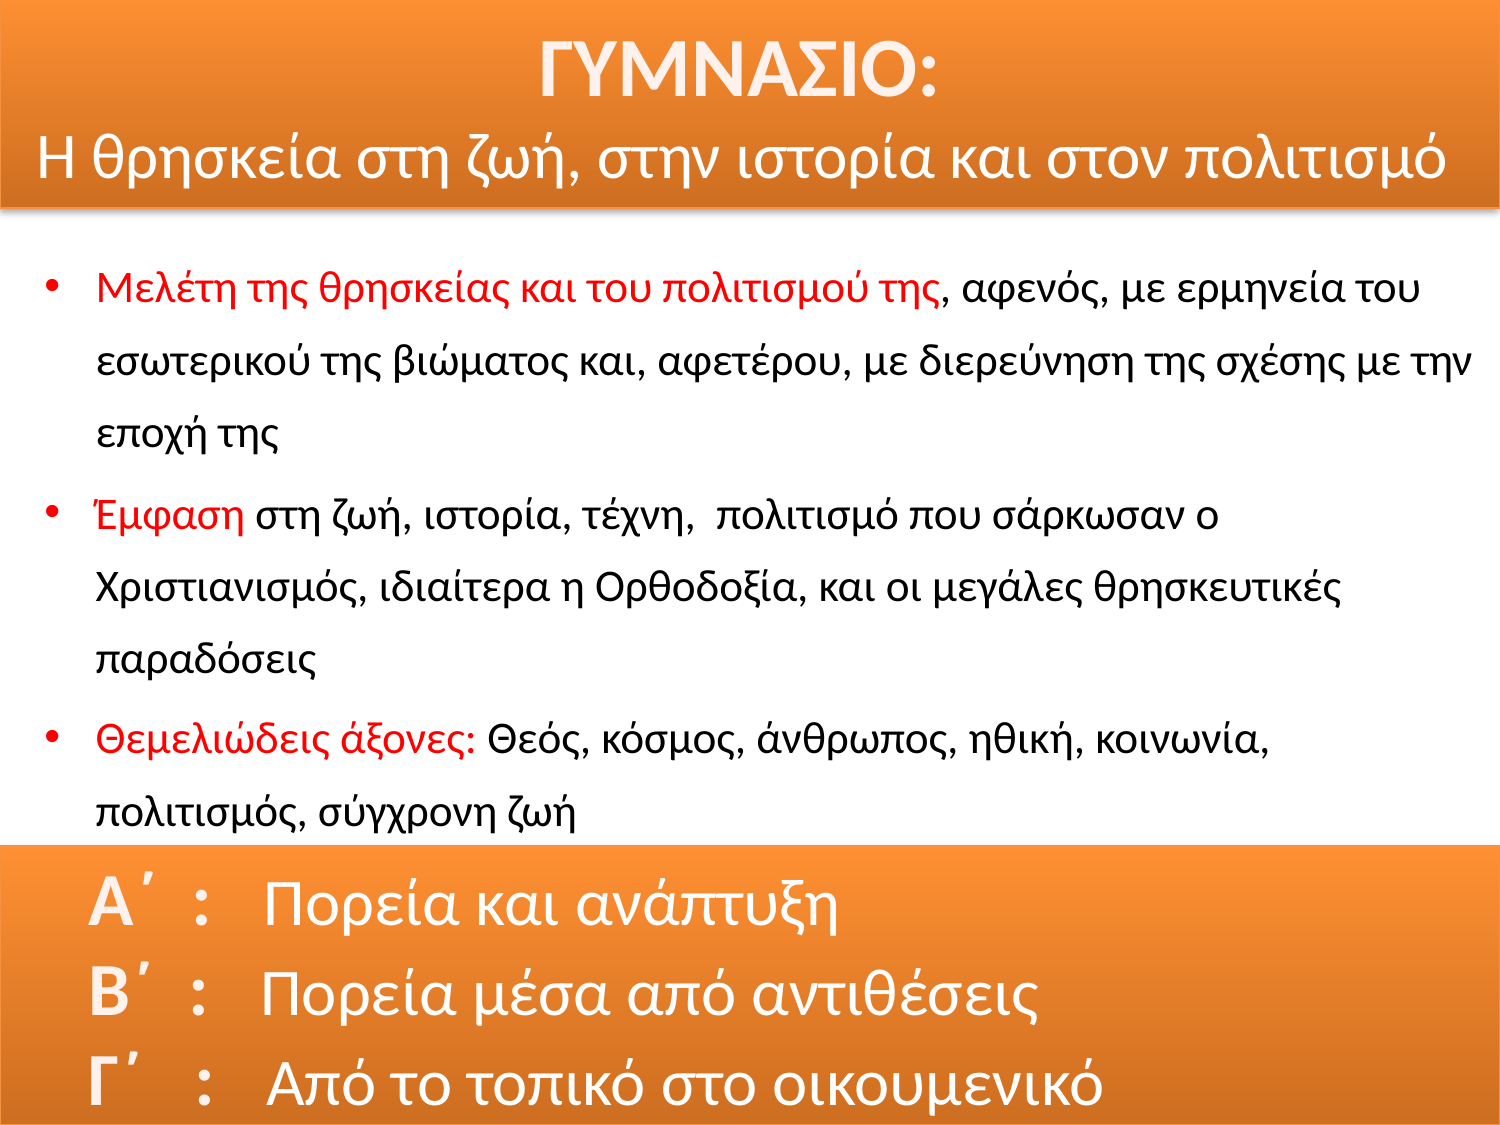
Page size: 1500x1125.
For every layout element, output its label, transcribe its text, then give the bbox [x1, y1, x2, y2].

list Μελέτη της θρησκείας και του πολιτισμού της, αφενός, με ερμηνεία του εσωτερικού της βιώματος και, αφετέρου, με διερεύνηση της σχέσης με την εποχή της Έμφαση στη ζωή, ιστορία, τέχνη, πολιτισμό που σάρκωσαν ο Χριστιανισμός, ιδιαίτερα η Ορθοδοξία, και οι μεγάλες θρησκευτικές παραδόσεις Θεμελιώδεις άξονες: Θεός, κόσμος, άνθρωπος, ηθική, κοινωνία, πολιτισμός, σύγχρονη ζωή [29, 231, 1500, 845]
title ΓΥΜΝΑΣΙΟ: Η θρησκεία στη ζωή, στην ιστορία και στον πολιτισμό [0, 0, 1500, 209]
text_box Α΄ : Πορεία και ανάπτυξη Β΄ : Πορεία μέσα από αντιθέσεις Γ΄ : Από το τοπικό στο οικουμενικό [0, 845, 1500, 1125]
